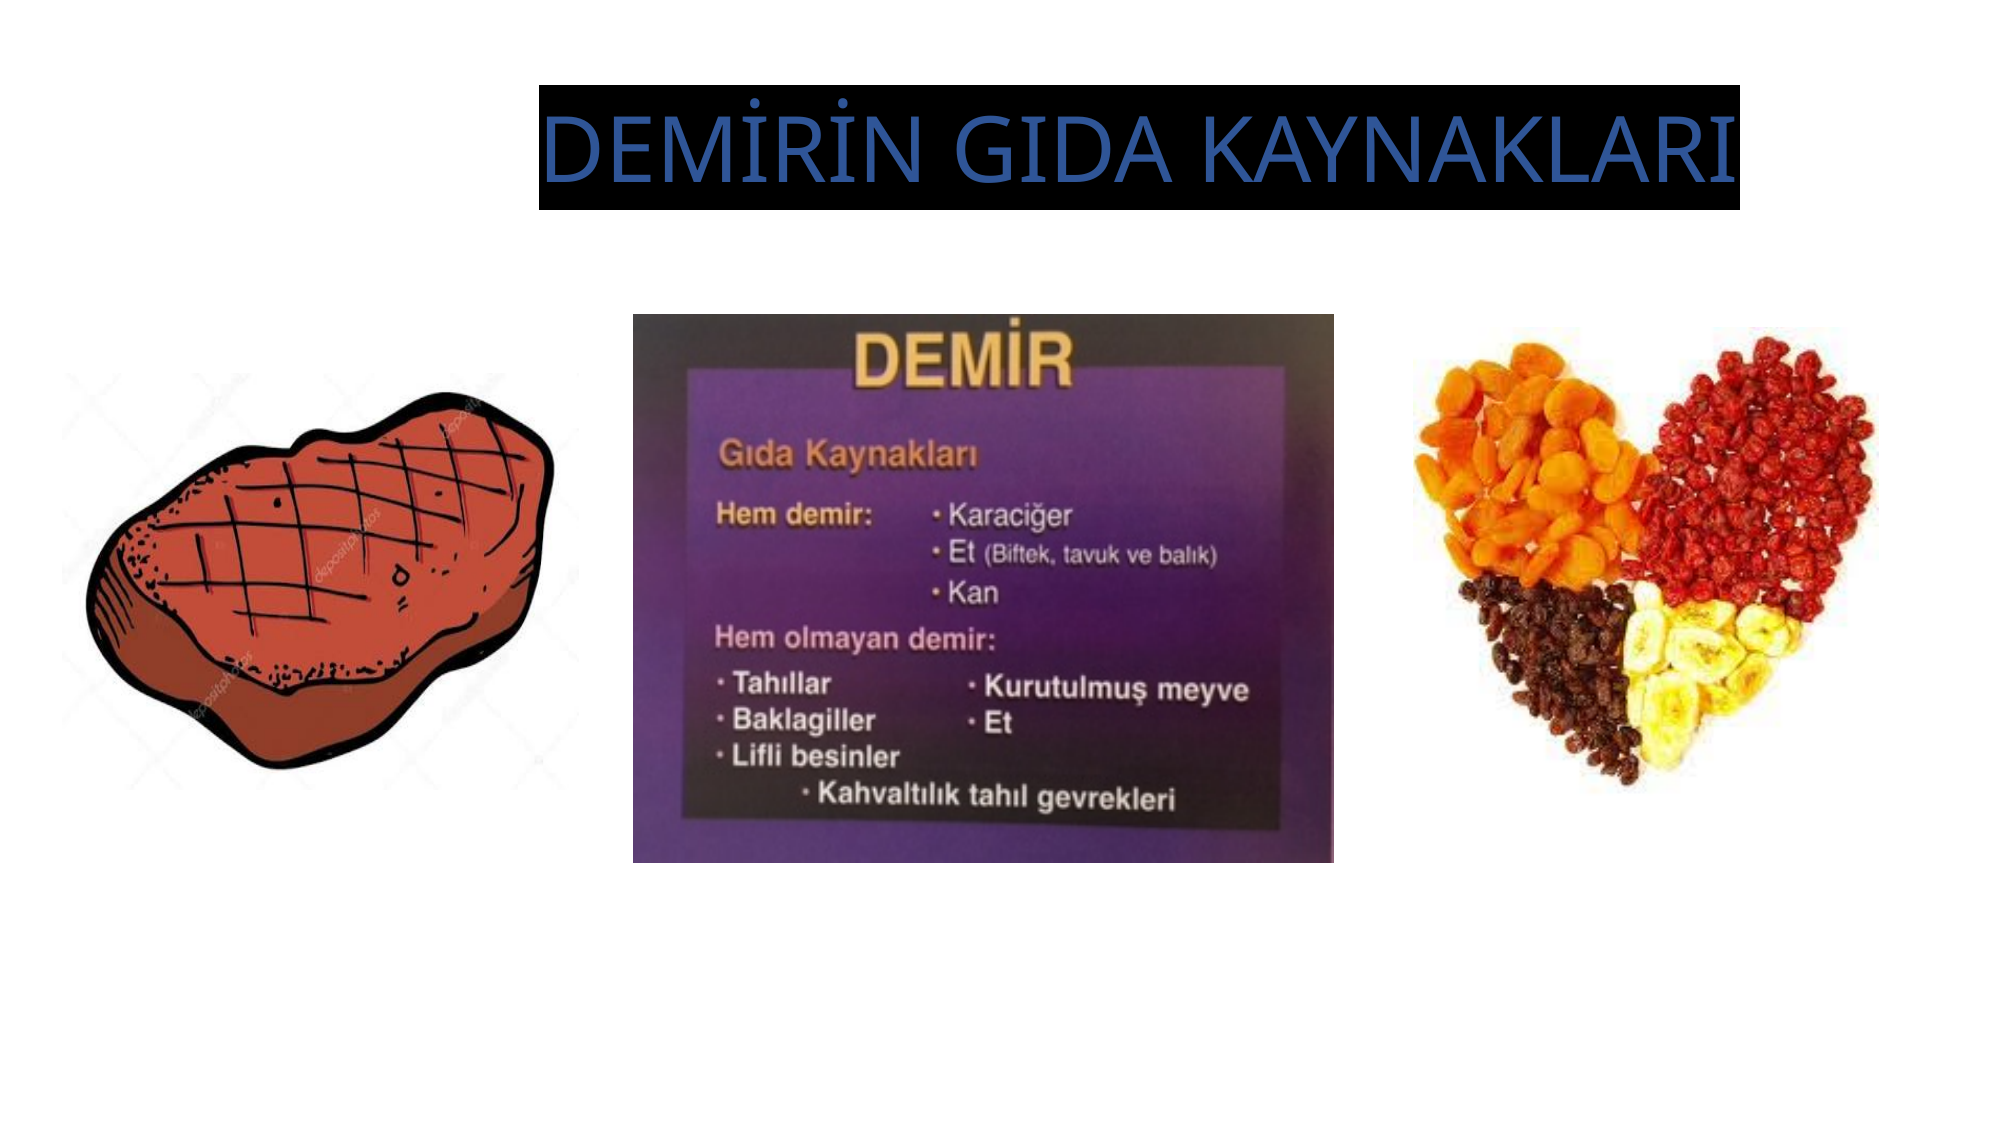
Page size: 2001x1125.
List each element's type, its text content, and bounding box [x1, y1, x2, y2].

picture [62, 373, 579, 790]
picture [633, 314, 1334, 863]
title DEMİRİN GIDA KAYNAKLARI [523, 44, 2000, 263]
picture [1413, 327, 1879, 798]
